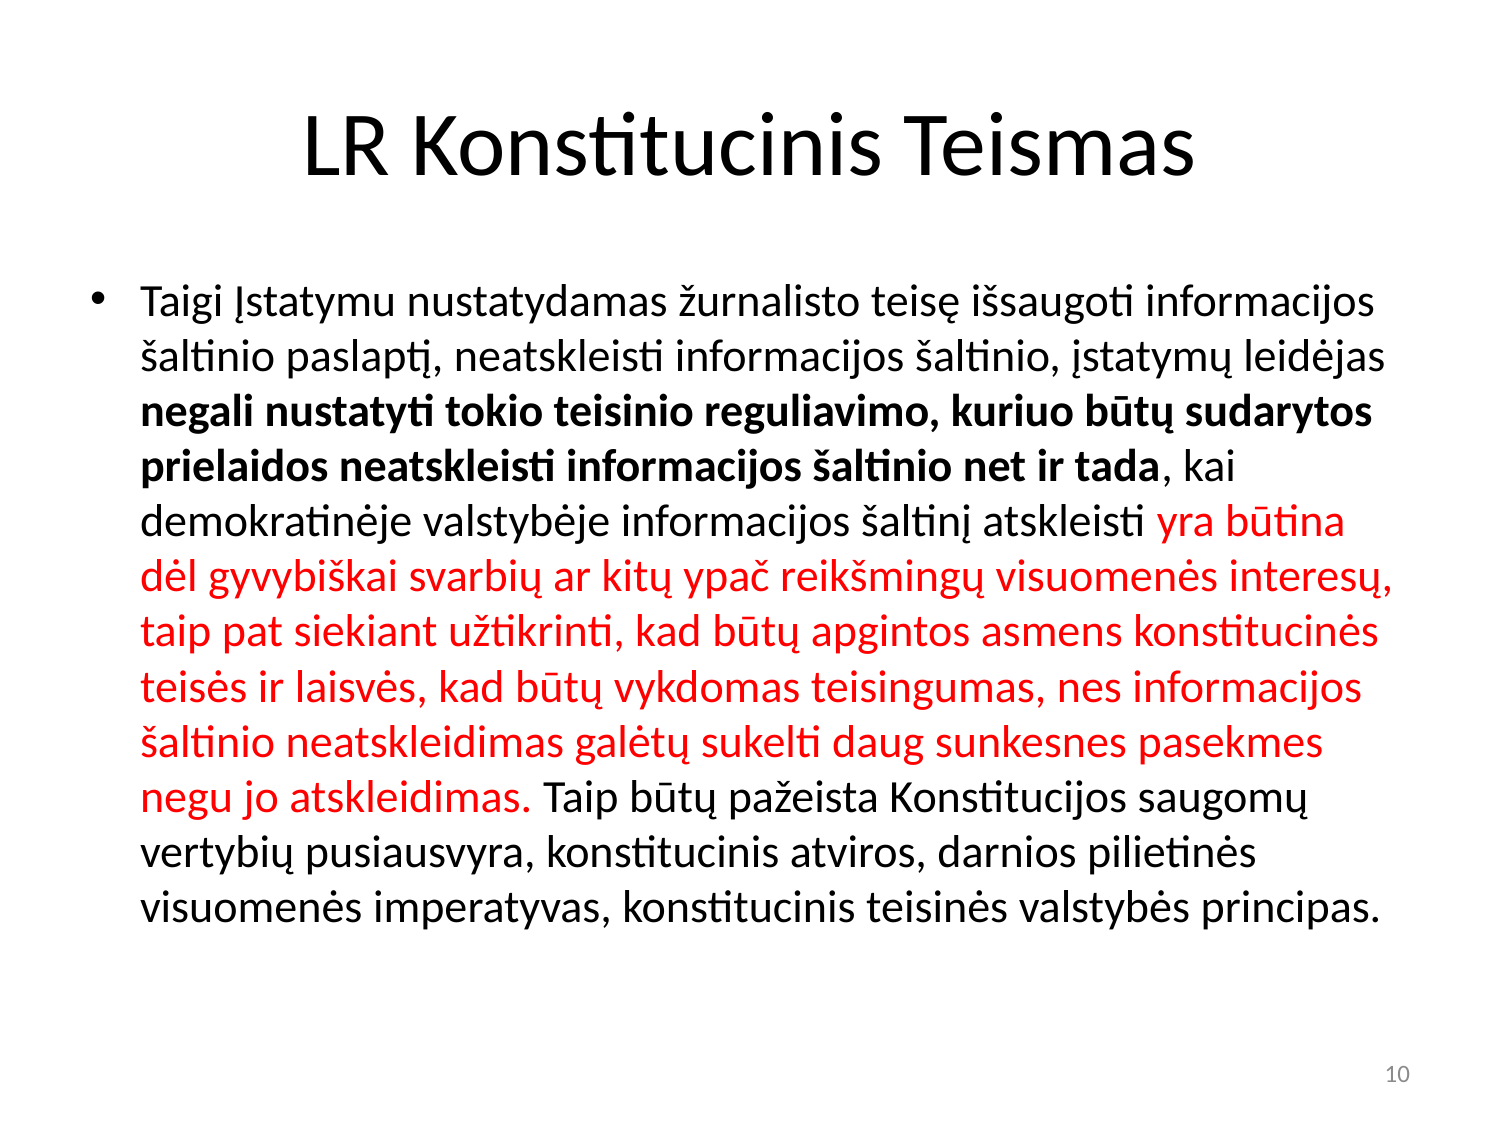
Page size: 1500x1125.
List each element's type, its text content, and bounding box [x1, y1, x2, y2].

slide_number 10 [1074, 1042, 1425, 1103]
list Taigi Įstatymu nustatydamas žurnalisto teisę išsaugoti informacijos šaltinio paslaptį, neatskleisti informacijos šaltinio, įstatymų leidėjas negali nustatyti tokio teisinio reguliavimo, kuriuo būtų sudarytos prielaidos neatskleisti informacijos šaltinio net ir tada, kai demokratinėje valstybėje informacijos šaltinį atskleisti yra būtina dėl gyvybiškai svarbių ar kitų ypač reikšmingų visuomenės interesų, taip pat siekiant užtikrinti, kad būtų apgintos asmens konstitucinės teisės ir laisvės, kad būtų vykdomas teisingumas, nes informacijos šaltinio neatskleidimas galėtų sukelti daug sunkesnes pasekmes negu jo atskleidimas. Taip būtų pažeista Konstitucijos saugomų vertybių pusiausvyra, konstitucinis atviros, darnios pilietinės visuomenės imperatyvas, konstitucinis teisinės valstybės principas. [75, 262, 1425, 1005]
title LR Konstitucinis Teismas [75, 45, 1425, 233]
